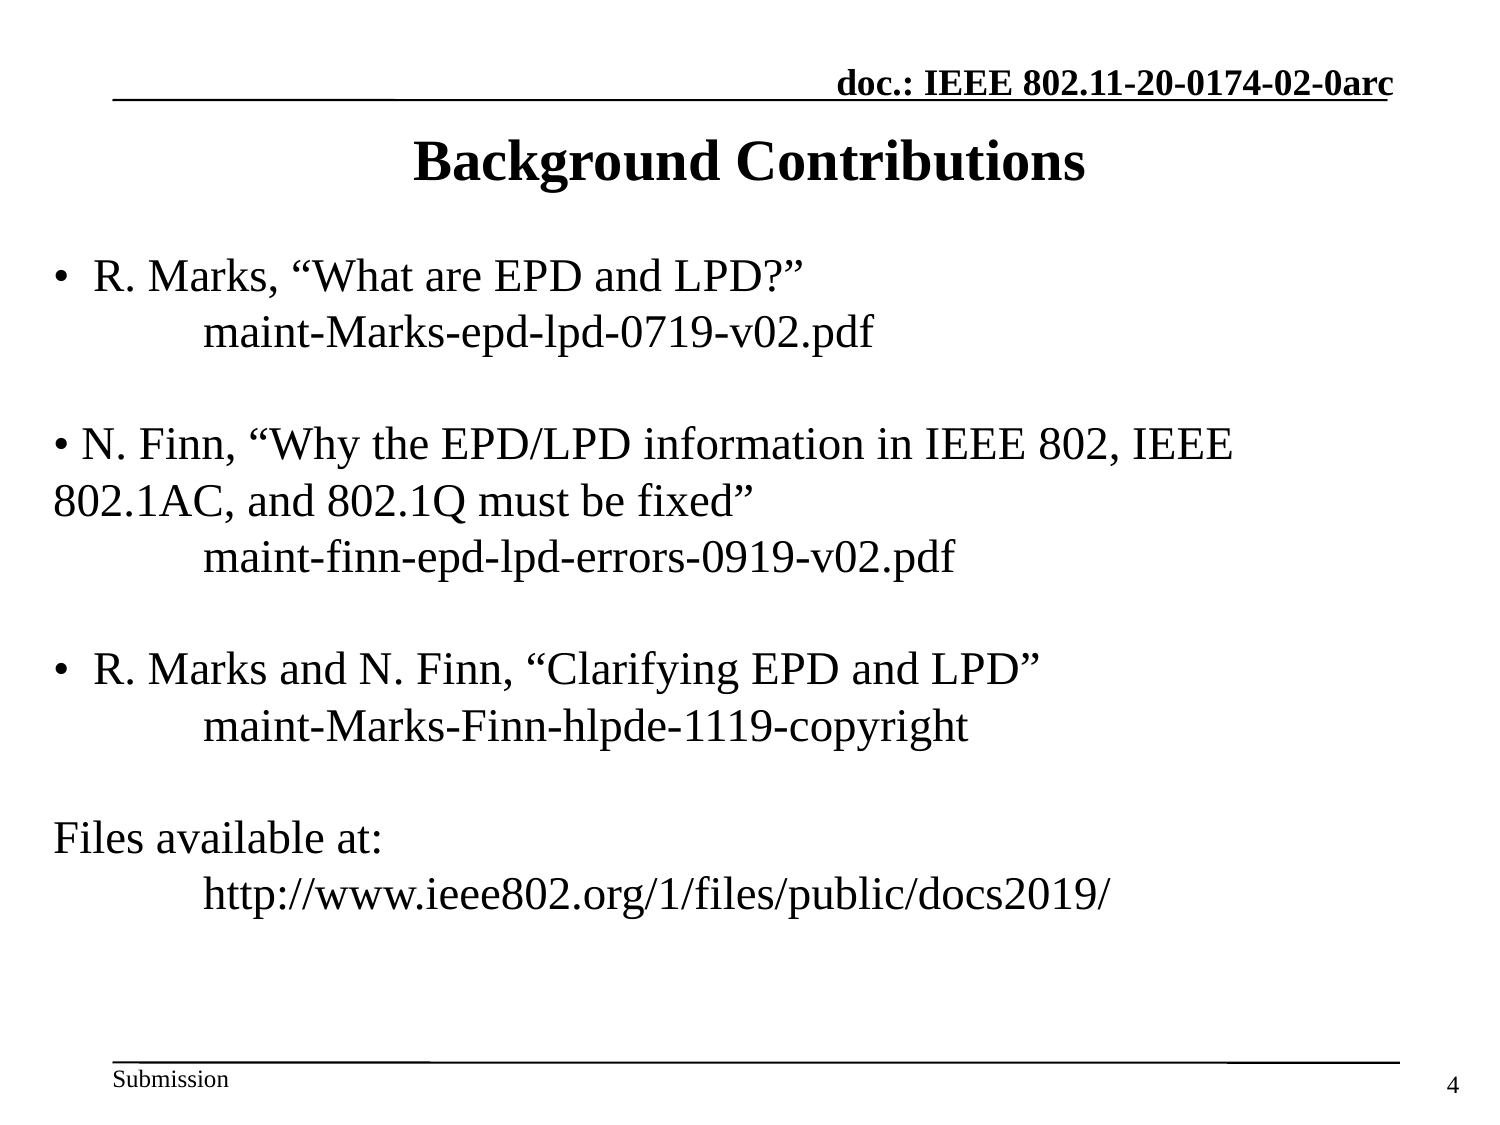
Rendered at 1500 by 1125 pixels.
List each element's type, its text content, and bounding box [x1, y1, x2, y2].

slide_number 4 [1438, 1067, 1468, 1101]
title Background Contributions [109, 113, 1391, 201]
list • R. Marks, “What are EPD and LPD?” maint-Marks-epd-lpd-0719-v02.pdf • N. Finn, “Why the EPD/LPD information in IEEE 802, IEEE 802.1AC, and 802.1Q must be fixed” maint-finn-epd-lpd-errors-0919-v02.pdf • R. Marks and N. Finn, “Clarifying EPD and LPD” maint-Marks-Finn-hlpde-1119-copyright Files available at: http://www.ieee802.org/1/files/public/docs2019/ [37, 236, 1412, 1101]
